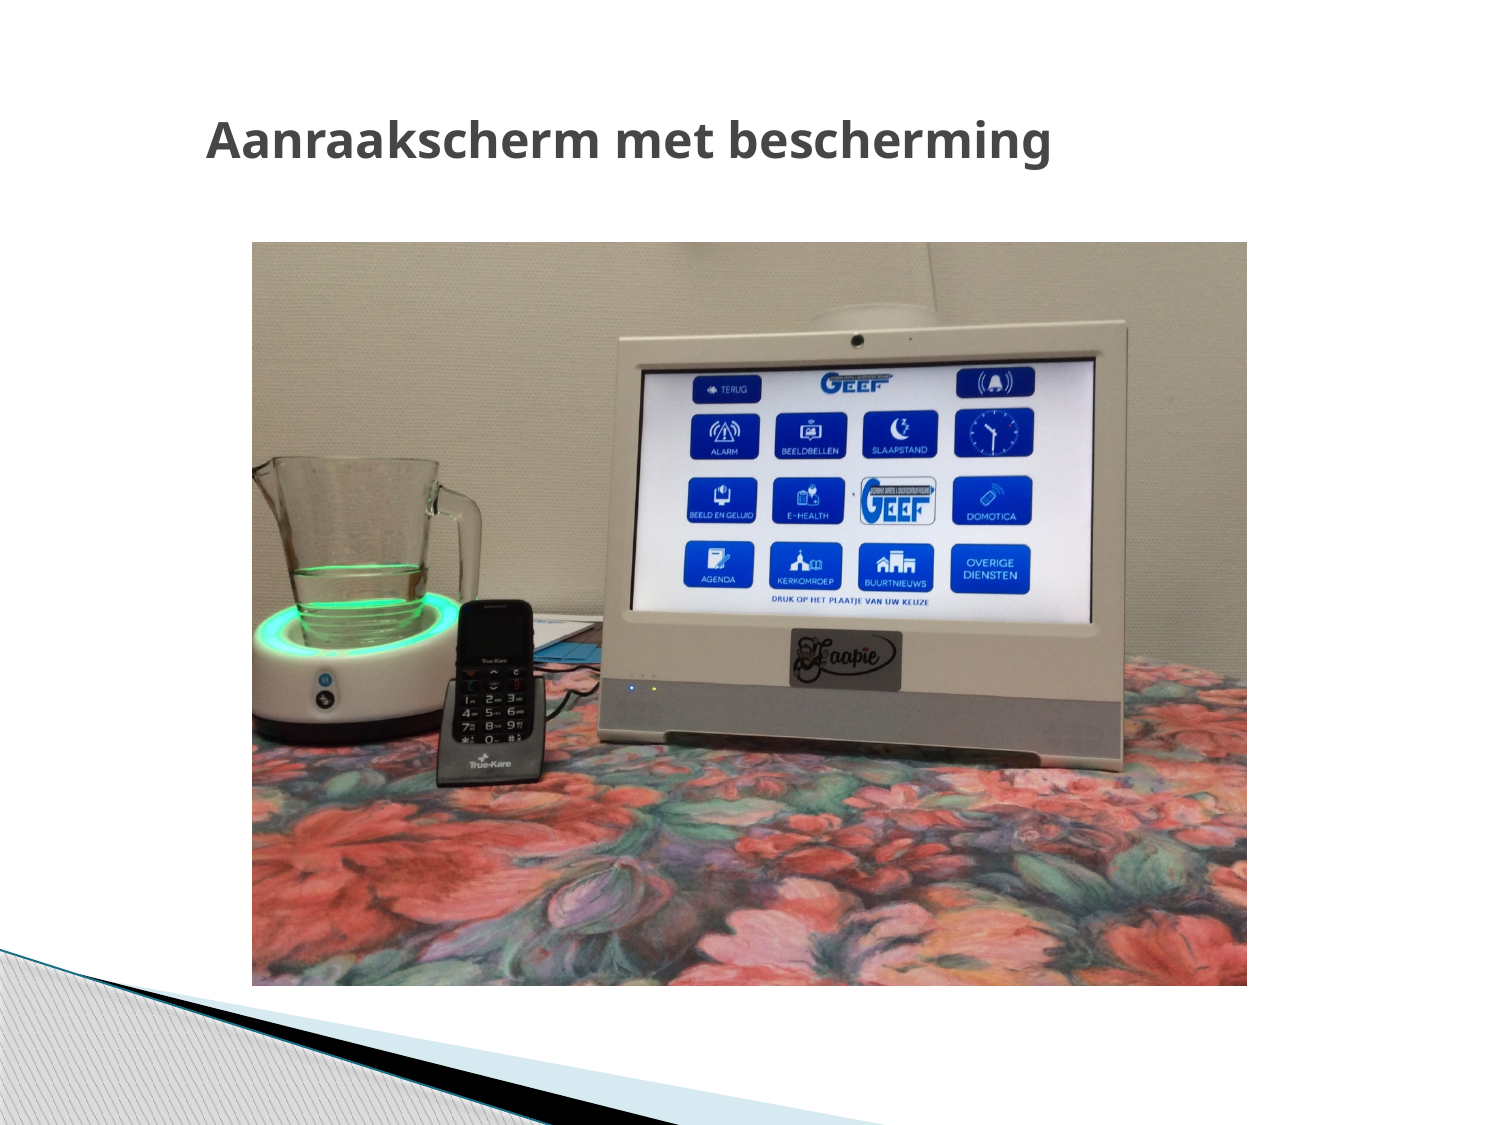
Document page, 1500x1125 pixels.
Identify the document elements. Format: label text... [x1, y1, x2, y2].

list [252, 242, 1248, 986]
title Aanraakscherm met bescherming [75, 45, 1425, 233]
